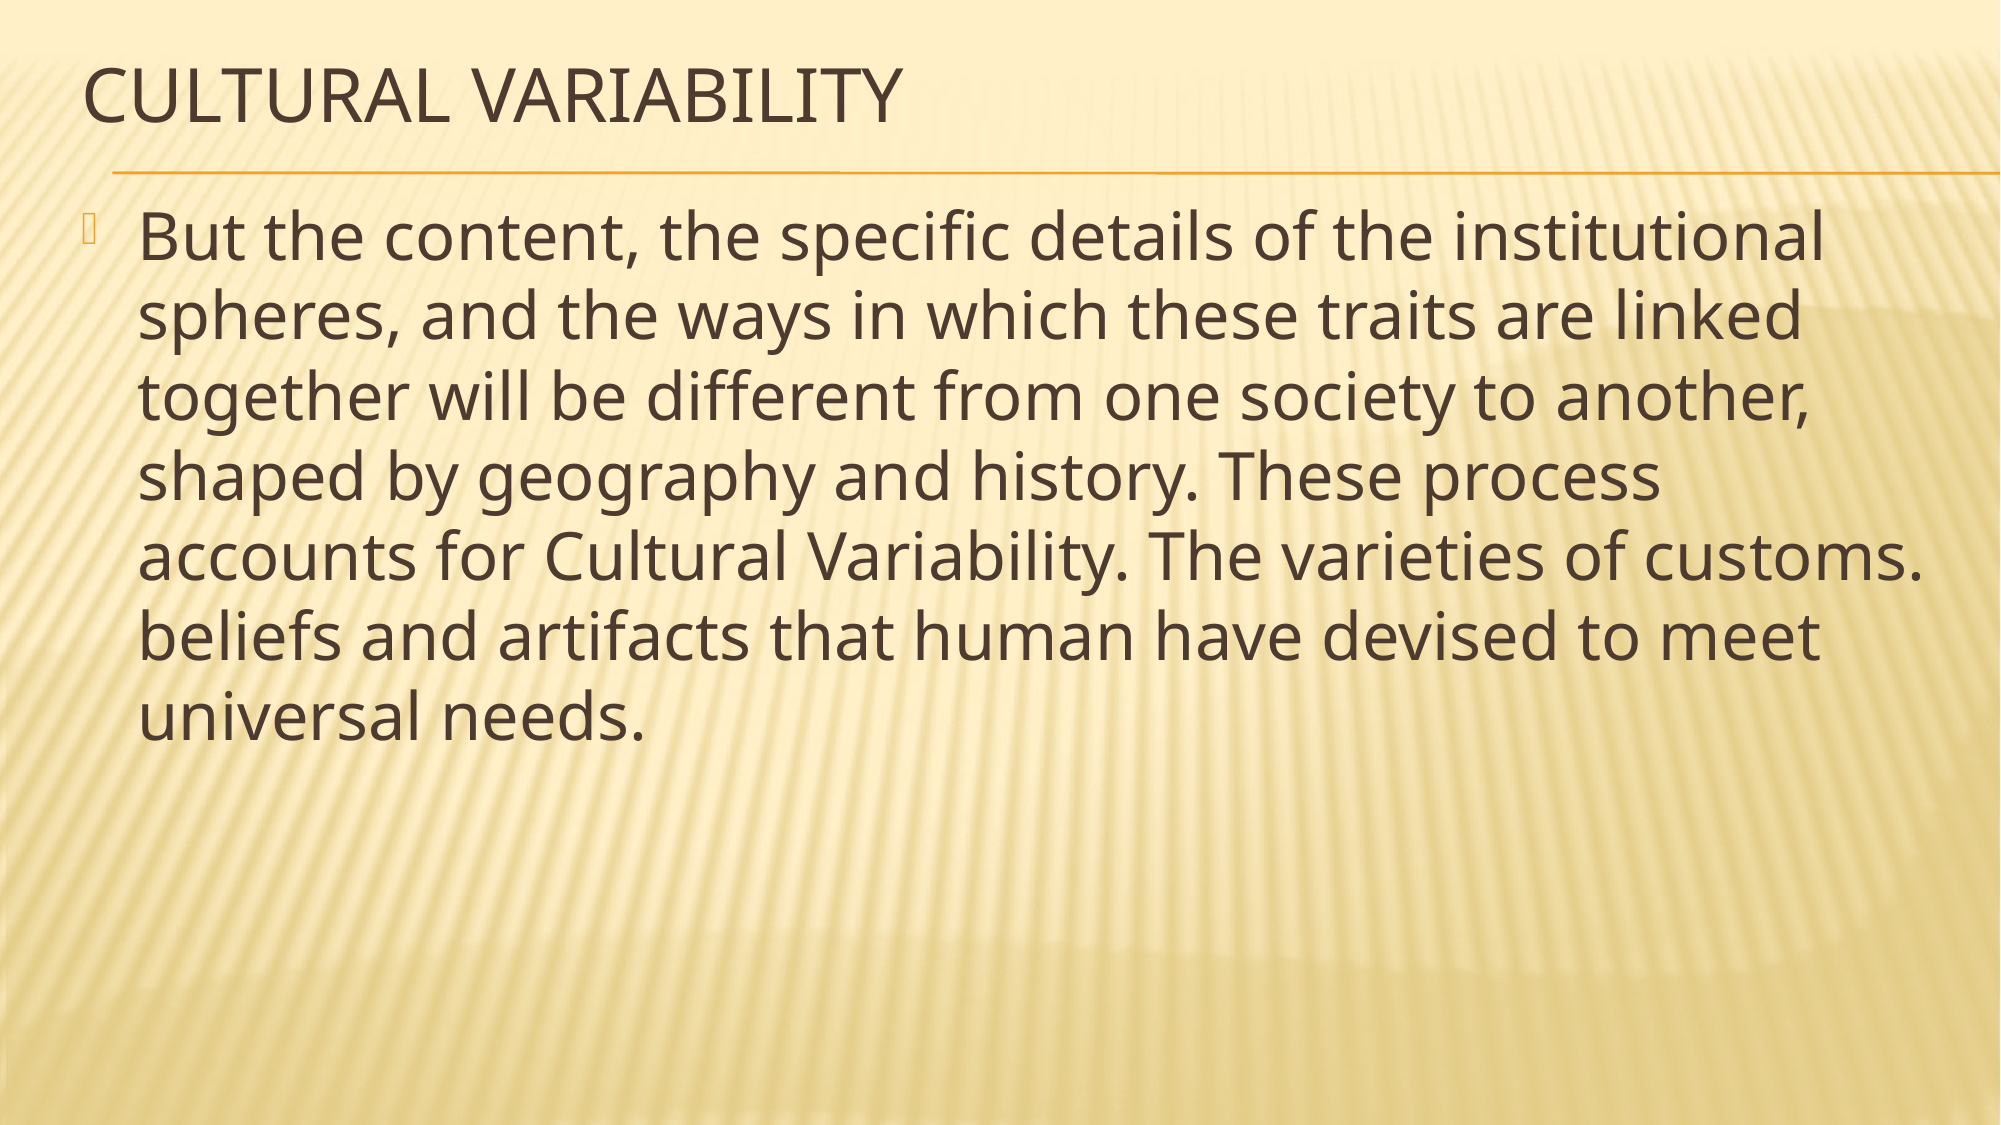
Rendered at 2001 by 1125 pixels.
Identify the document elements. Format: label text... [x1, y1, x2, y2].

title Cultural Variability [66, 17, 1967, 168]
list But the content, the specific details of the institutional spheres, and the ways in which these traits are linked together will be different from one society to another, shaped by geography and history. These process accounts for Cultural Variability. The varieties of customs. beliefs and artifacts that human have devised to meet universal needs. [66, 185, 1967, 1100]
